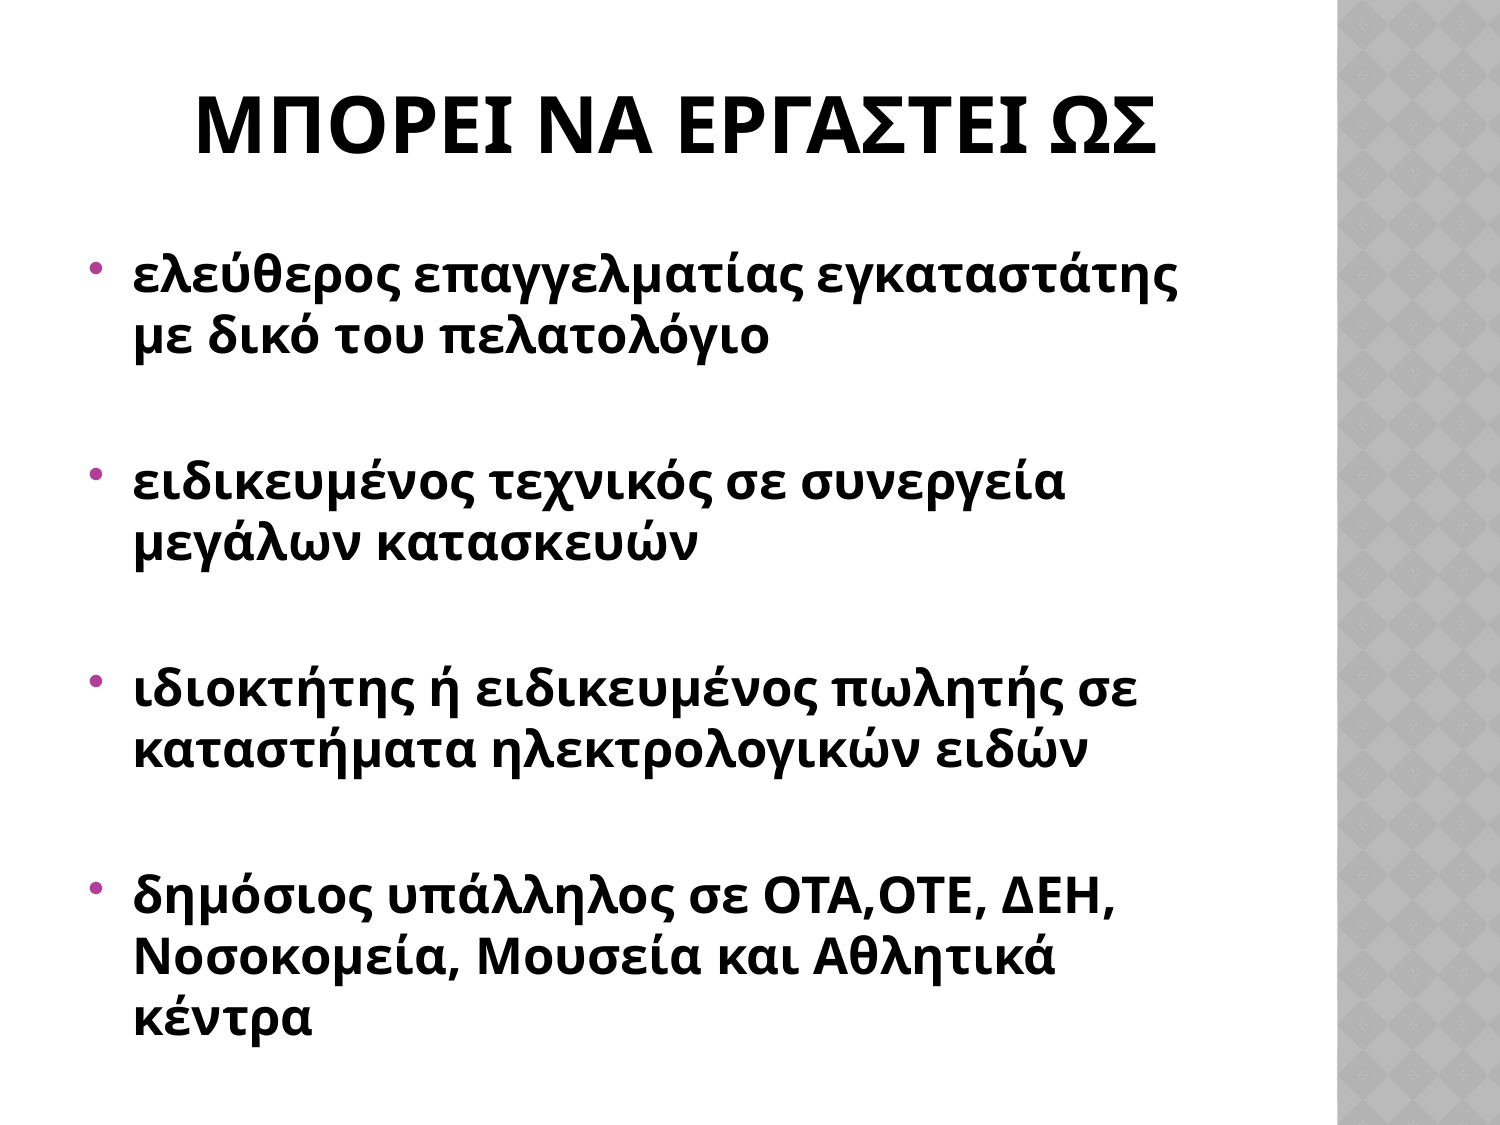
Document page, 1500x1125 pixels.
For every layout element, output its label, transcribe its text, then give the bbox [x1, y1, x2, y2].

title ΜΠΟΡΕΙ ΝΑ ΕΡΓΑΣΤΕΙ ΩΣ [82, 58, 1270, 170]
list ελεύθερος επαγγελματίας εγκαταστάτης με δικό του πελατολόγιο ειδικευμένος τεχνικός σε συνεργεία μεγάλων κατασκευών ιδιοκτήτης ή ειδικευμένος πωλητής σε καταστήματα ηλεκτρολογικών ειδών δημόσιος υπάλληλος σε ΟΤΑ,ΟΤΕ, ΔΕΗ, Νοσοκομεία, Μουσεία και Αθλητικά κέντρα [75, 234, 1263, 1059]
